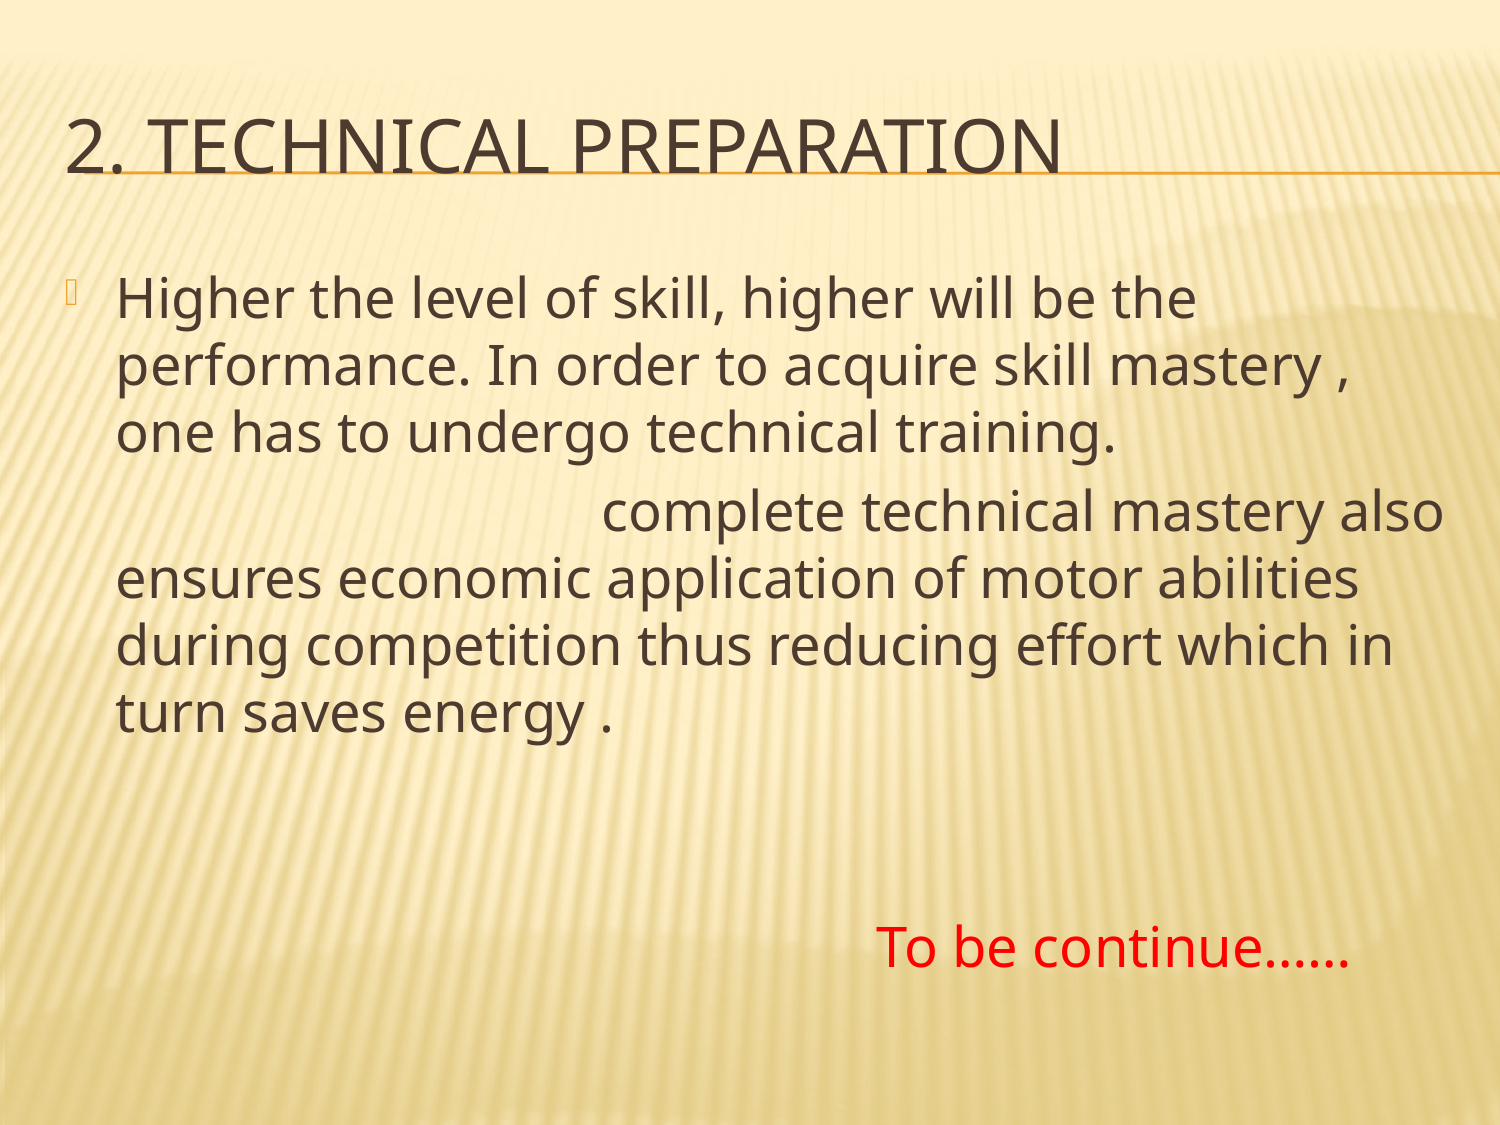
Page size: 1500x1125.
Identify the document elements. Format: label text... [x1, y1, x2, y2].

title 2. Technical preparation [50, 75, 1475, 213]
list Higher the level of skill, higher will be the performance. In order to acquire skill mastery , one has to undergo technical training. complete technical mastery also ensures economic application of motor abilities during competition thus reducing effort which in turn saves energy . To be continue…… [50, 254, 1475, 998]
